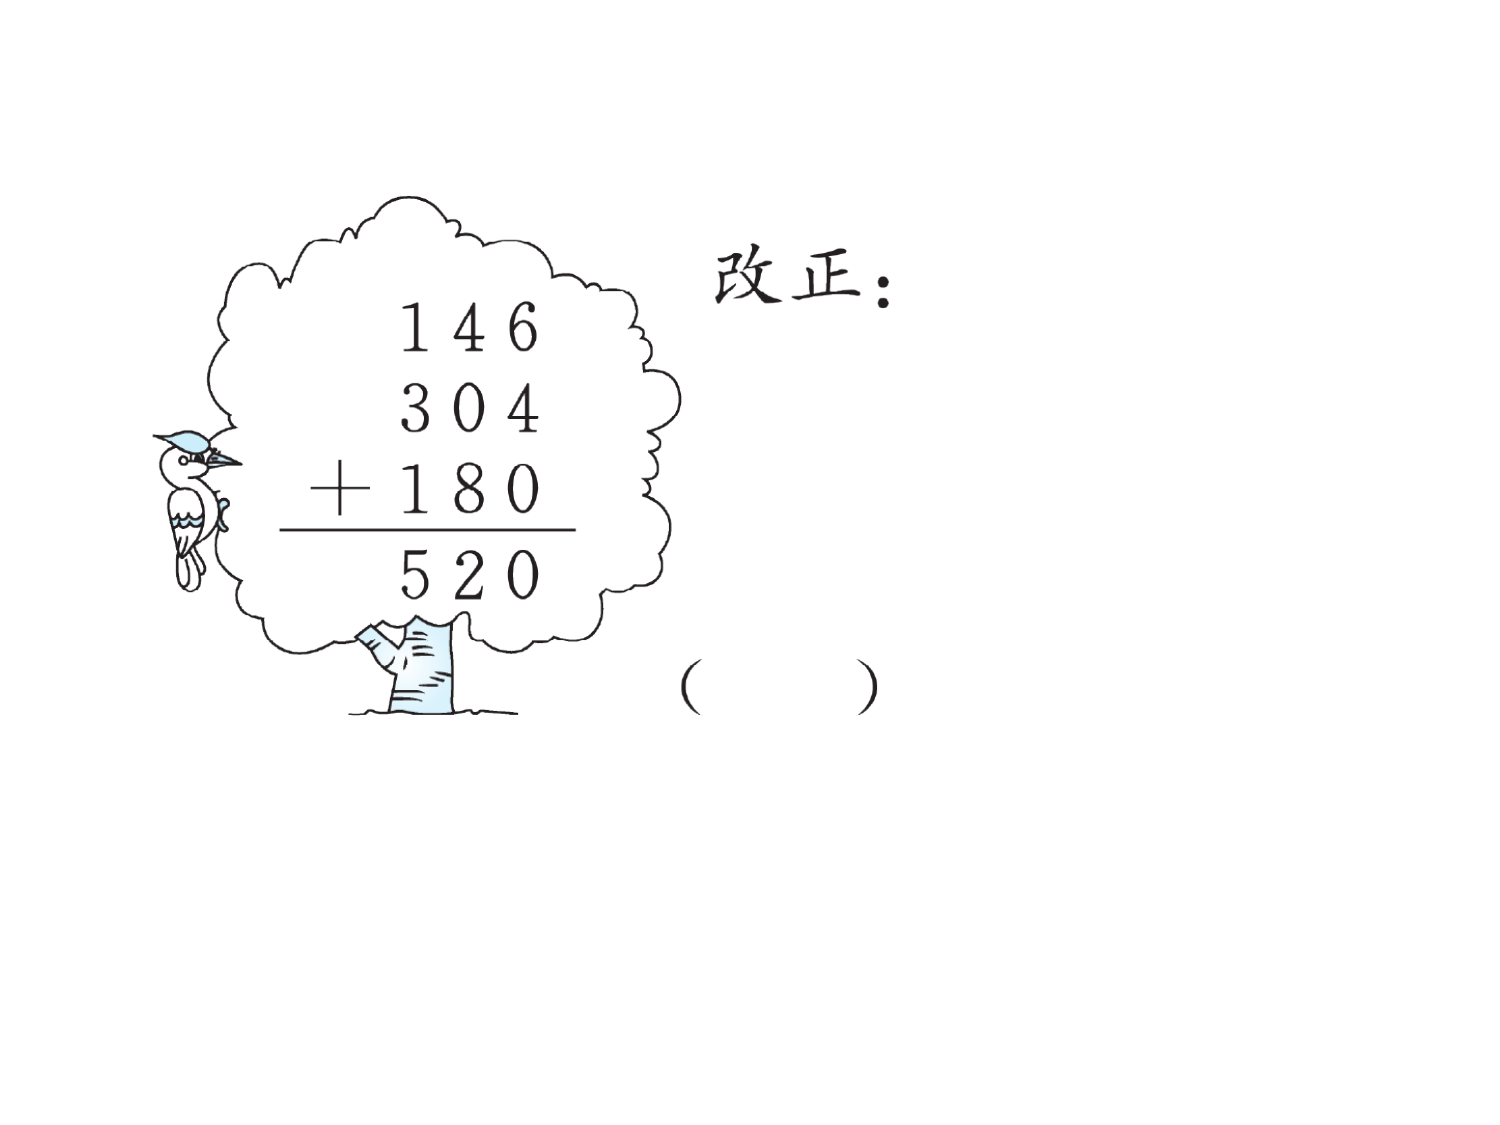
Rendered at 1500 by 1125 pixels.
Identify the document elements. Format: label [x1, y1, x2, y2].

picture [147, 172, 1500, 743]
